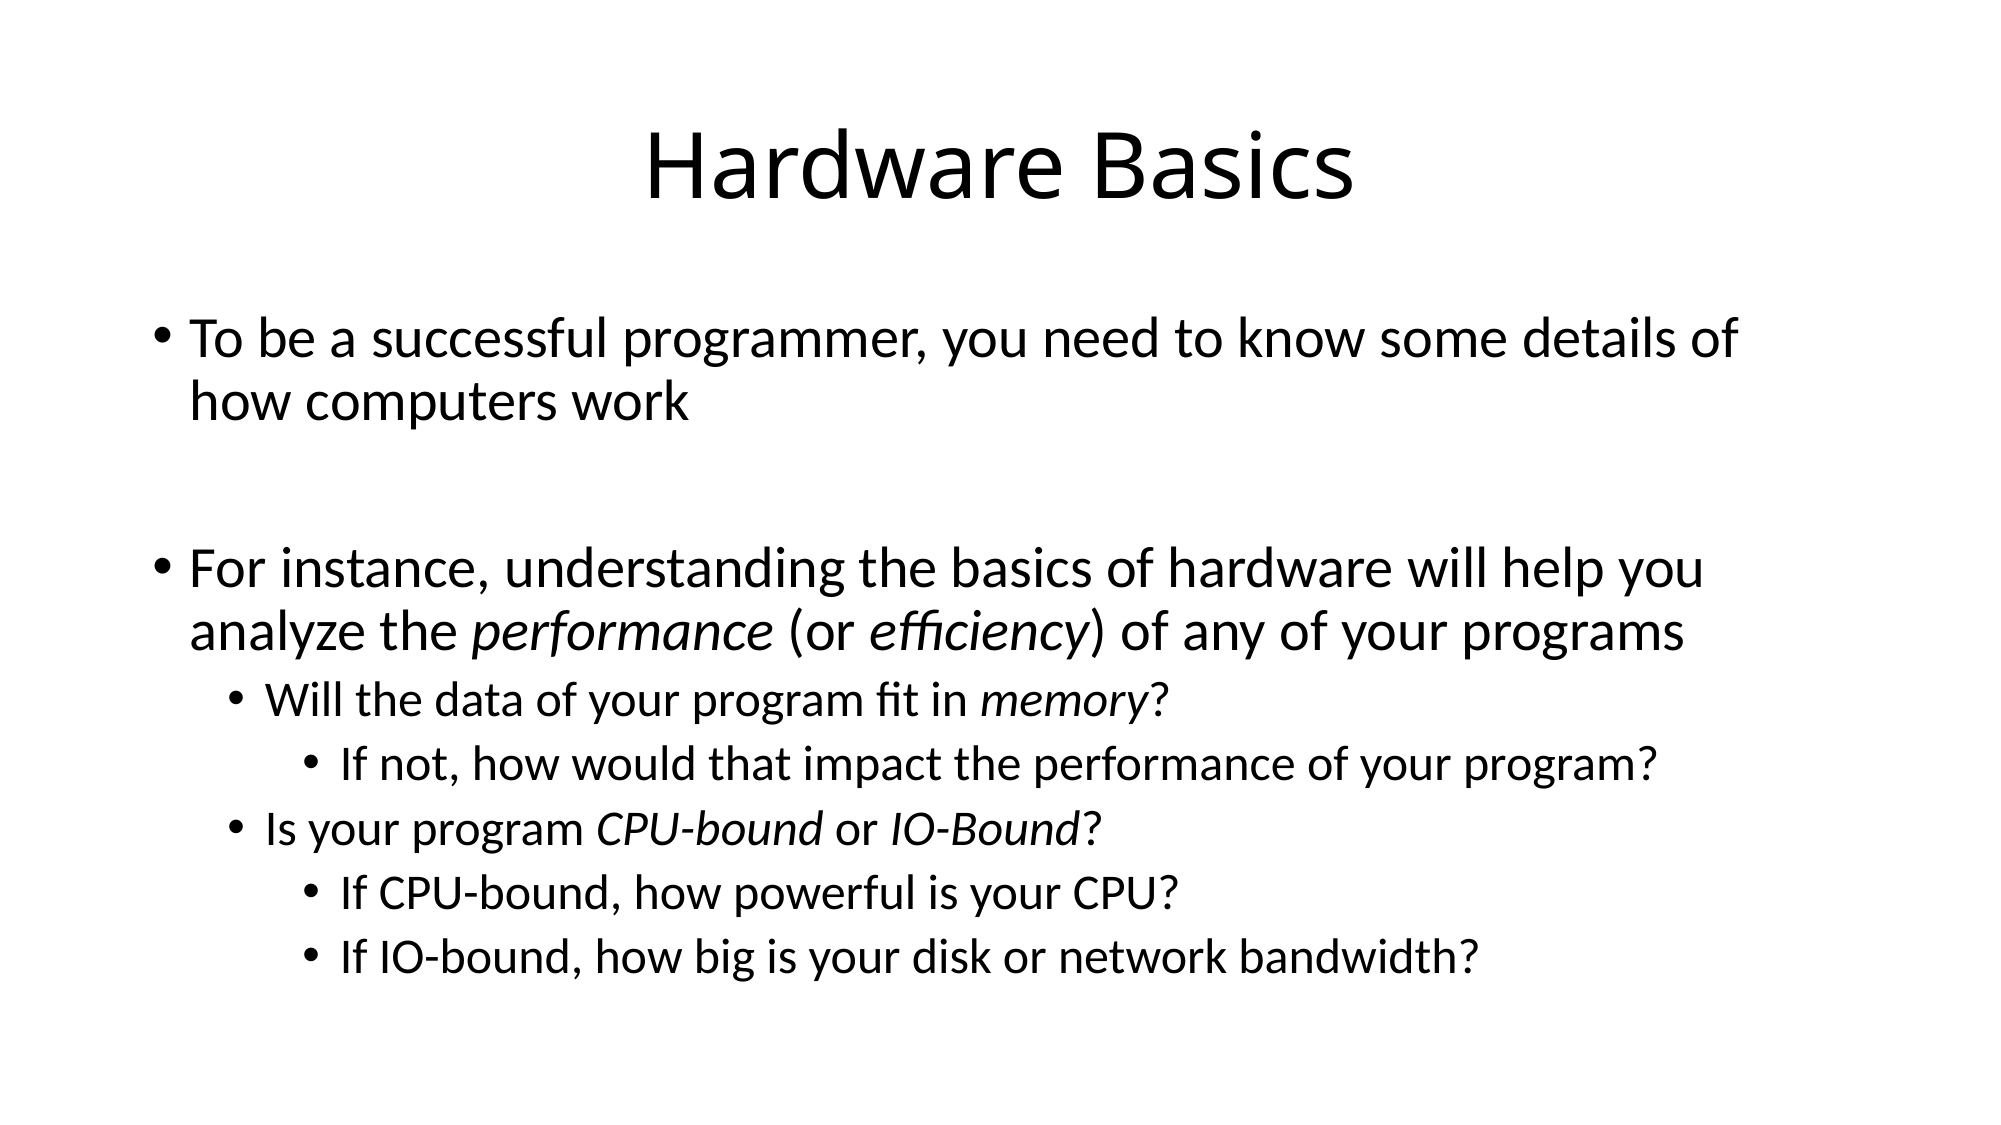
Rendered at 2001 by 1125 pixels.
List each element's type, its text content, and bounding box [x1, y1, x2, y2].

title Hardware Basics [137, 59, 1863, 278]
list To be a successful programmer, you need to know some details of how computers work For instance, understanding the basics of hardware will help you analyze the performance (or efficiency) of any of your programs Will the data of your program fit in memory? If not, how would that impact the performance of your program? Is your program CPU-bound or IO-Bound? If CPU-bound, how powerful is your CPU? If IO-bound, how big is your disk or network bandwidth? [137, 299, 1863, 1014]
